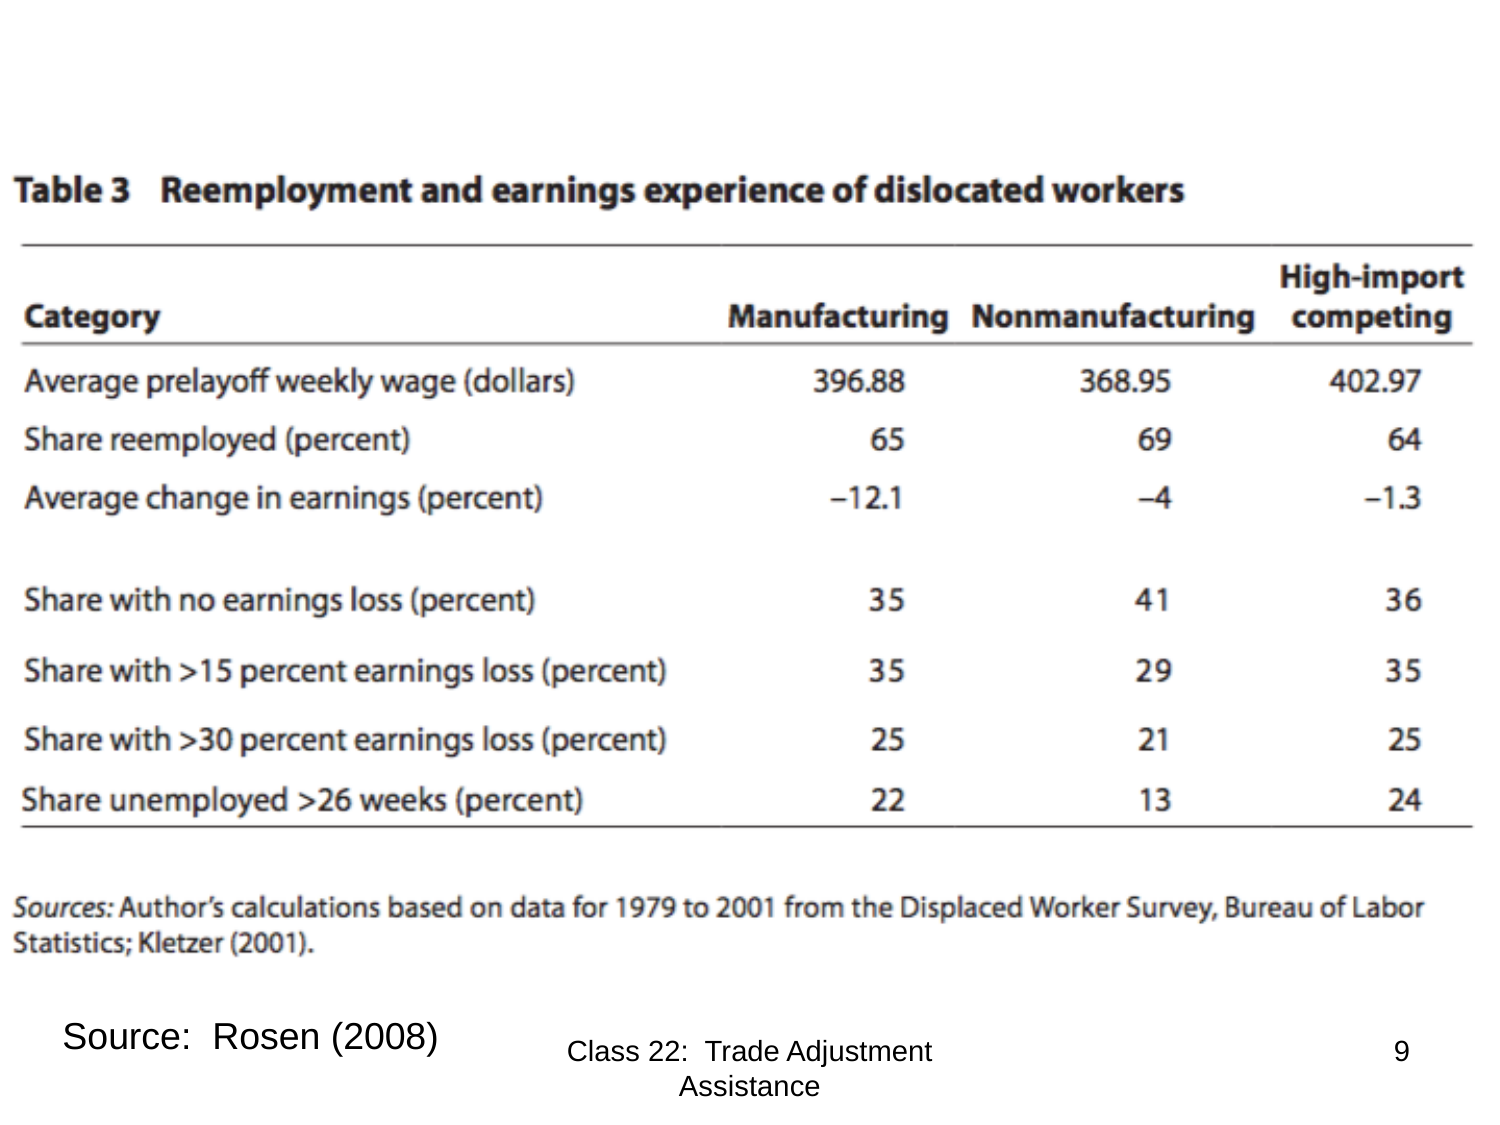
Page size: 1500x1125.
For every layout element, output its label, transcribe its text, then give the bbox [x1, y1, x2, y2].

text_box Source: Rosen (2008) [47, 1004, 537, 1065]
footer Class 22: Trade Adjustment Assistance [512, 1024, 988, 1103]
slide_number 9 [1074, 1024, 1426, 1103]
picture [0, 152, 1500, 973]
